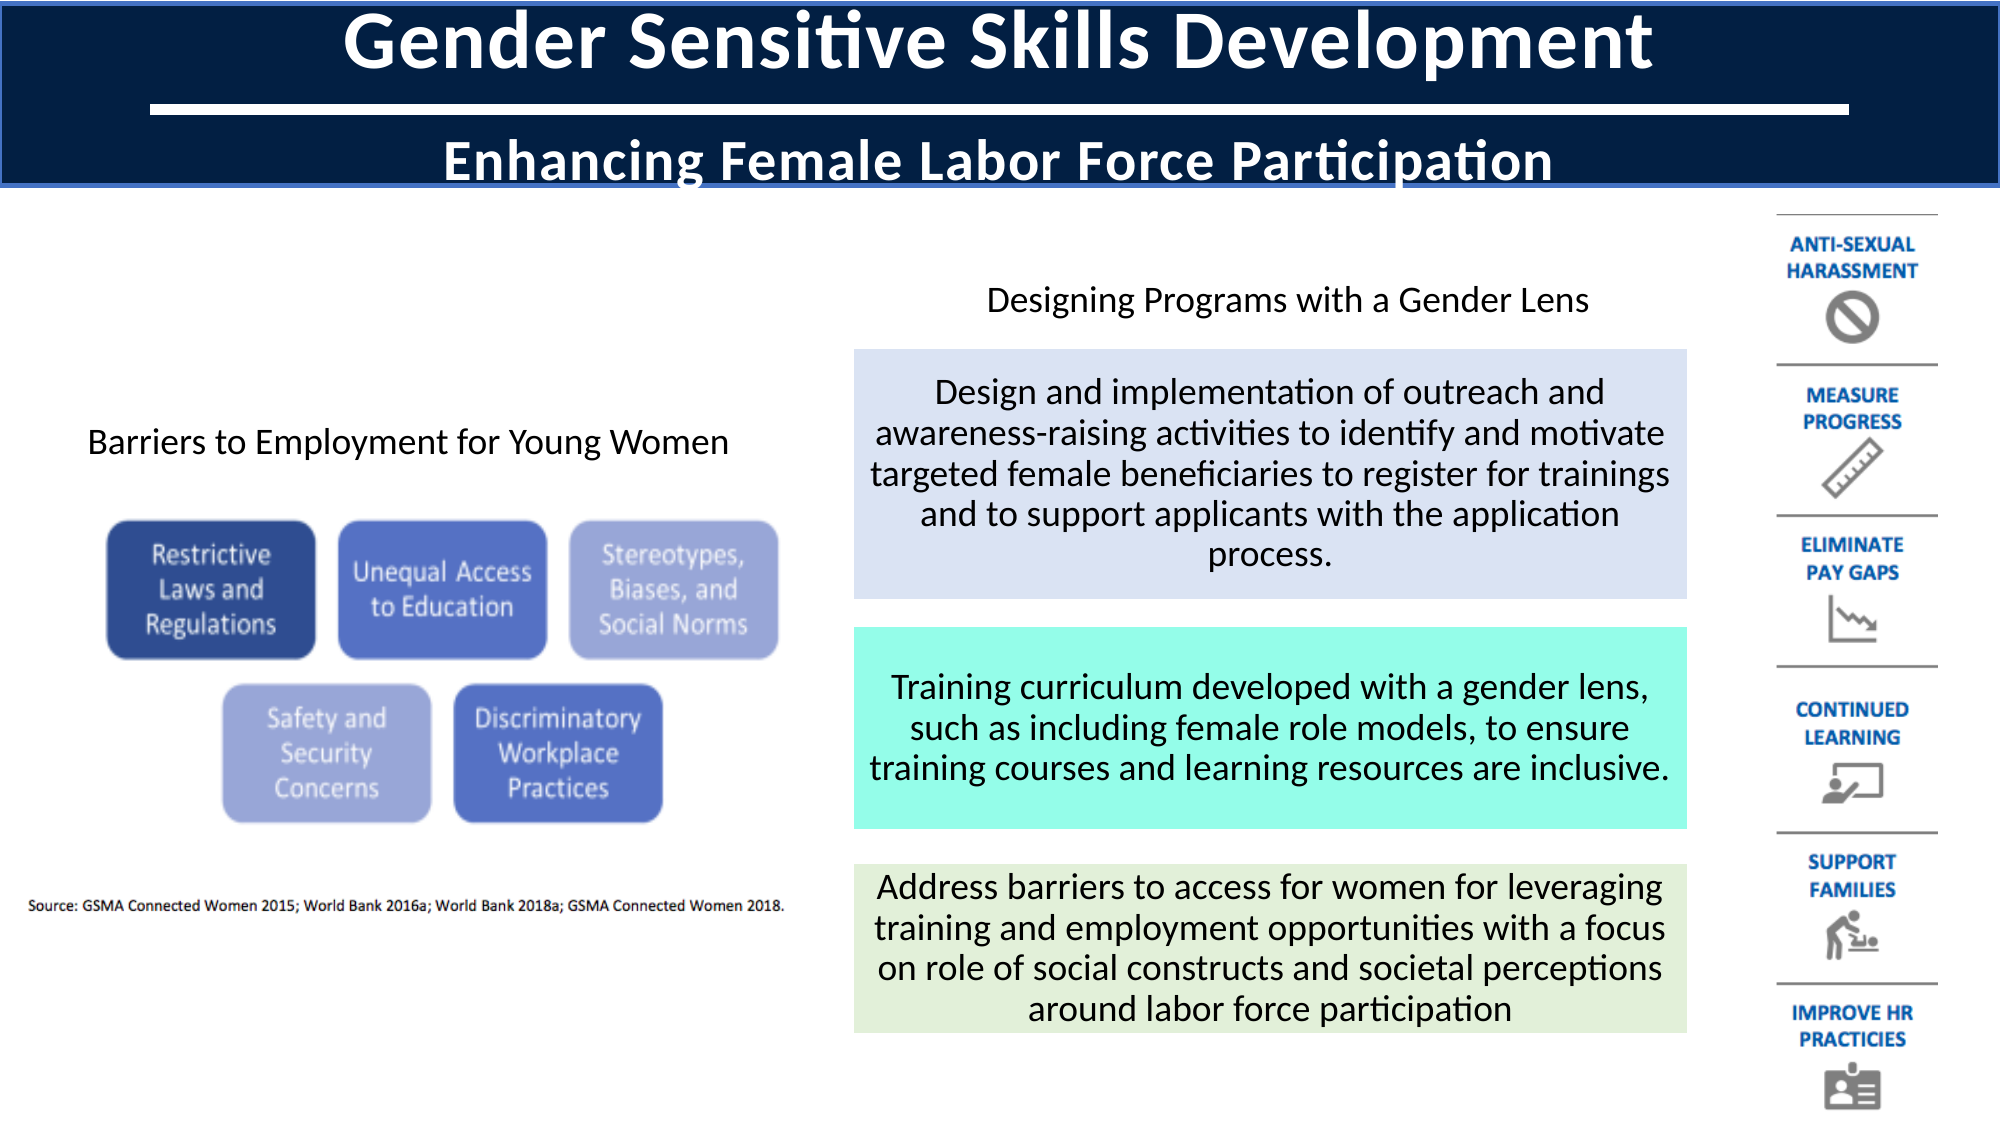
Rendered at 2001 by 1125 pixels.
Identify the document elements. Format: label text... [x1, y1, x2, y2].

text_box Design and implementation of outreach and awareness-raising activities to identify and motivate targeted female beneficiaries to register for trainings and to support applicants with the application process. [852, 347, 1689, 601]
text_box Barriers to Employment for Young Women [72, 409, 746, 470]
picture [1, 493, 817, 846]
picture [1760, 214, 1938, 1125]
picture [1, 885, 817, 936]
text_box Gender Sensitive Skills Development Enhancing Female Labor Force Participation [0, 3, 2000, 186]
text_box Designing Programs with a Gender Lens [971, 267, 1606, 328]
text_box Address barriers to access for women for leveraging training and employment opportunities with a focus on role of social constructs and societal perceptions around labor force participation [852, 862, 1689, 1035]
text_box Training curriculum developed with a gender lens, such as including female role models, to ensure training courses and learning resources are inclusive. [852, 625, 1689, 831]
